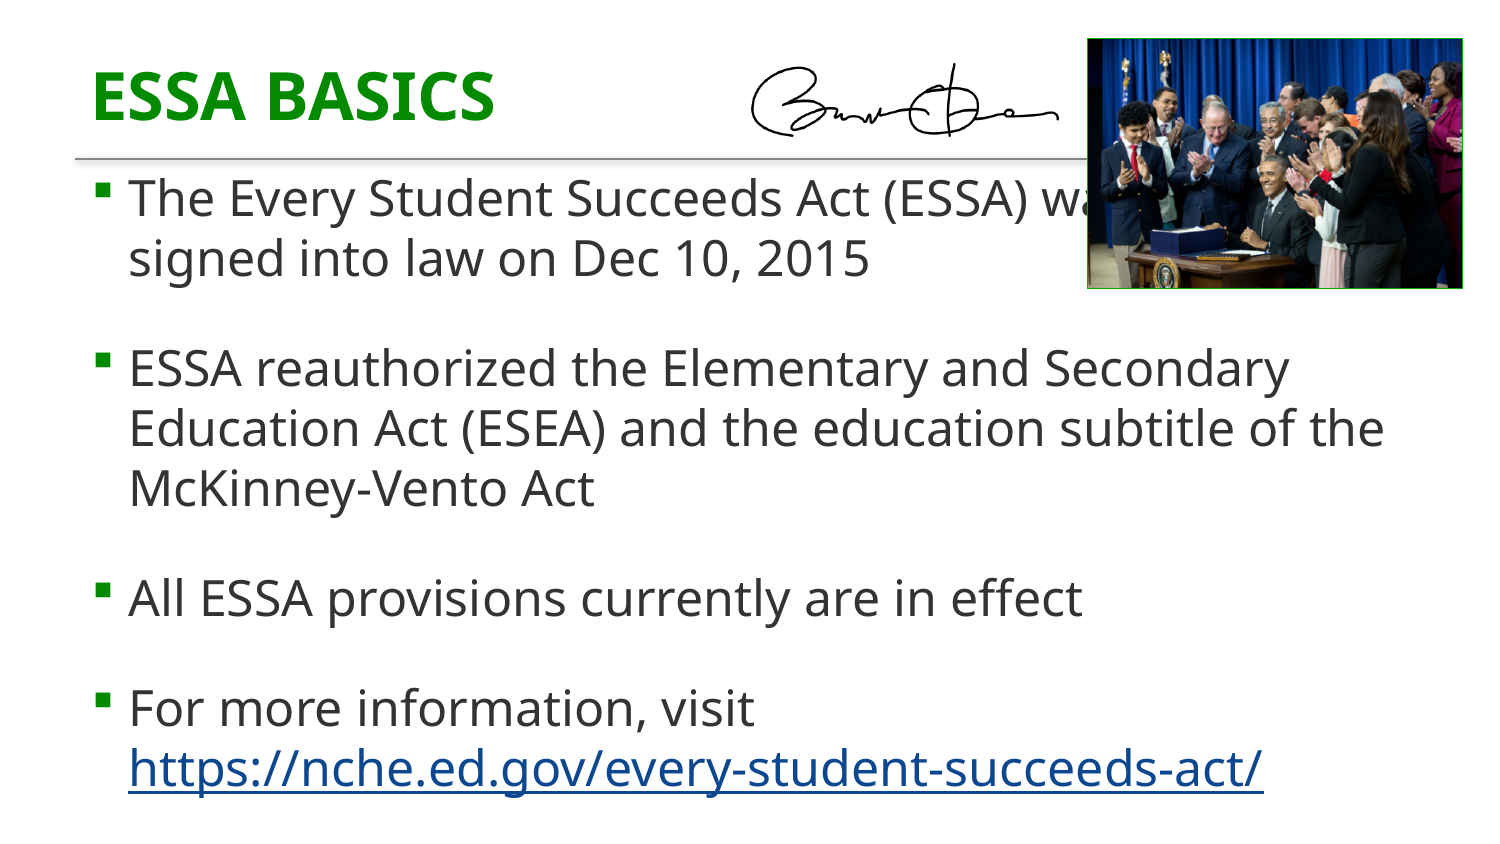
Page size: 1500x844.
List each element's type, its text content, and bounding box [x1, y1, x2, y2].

title ESSA Basics [75, 28, 1425, 160]
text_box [749, 37, 1463, 289]
list The Every Student Succeeds Act (ESSA) was signed into law on Dec 10, 2015 ESSA reauthorized the Elementary and Secondary Education Act (ESEA) and the education subtitle of the McKinney-Vento Act All ESSA provisions currently are in effect For more information, visit https://nche.ed.gov/every-student-succeeds-act/ [75, 160, 1425, 740]
